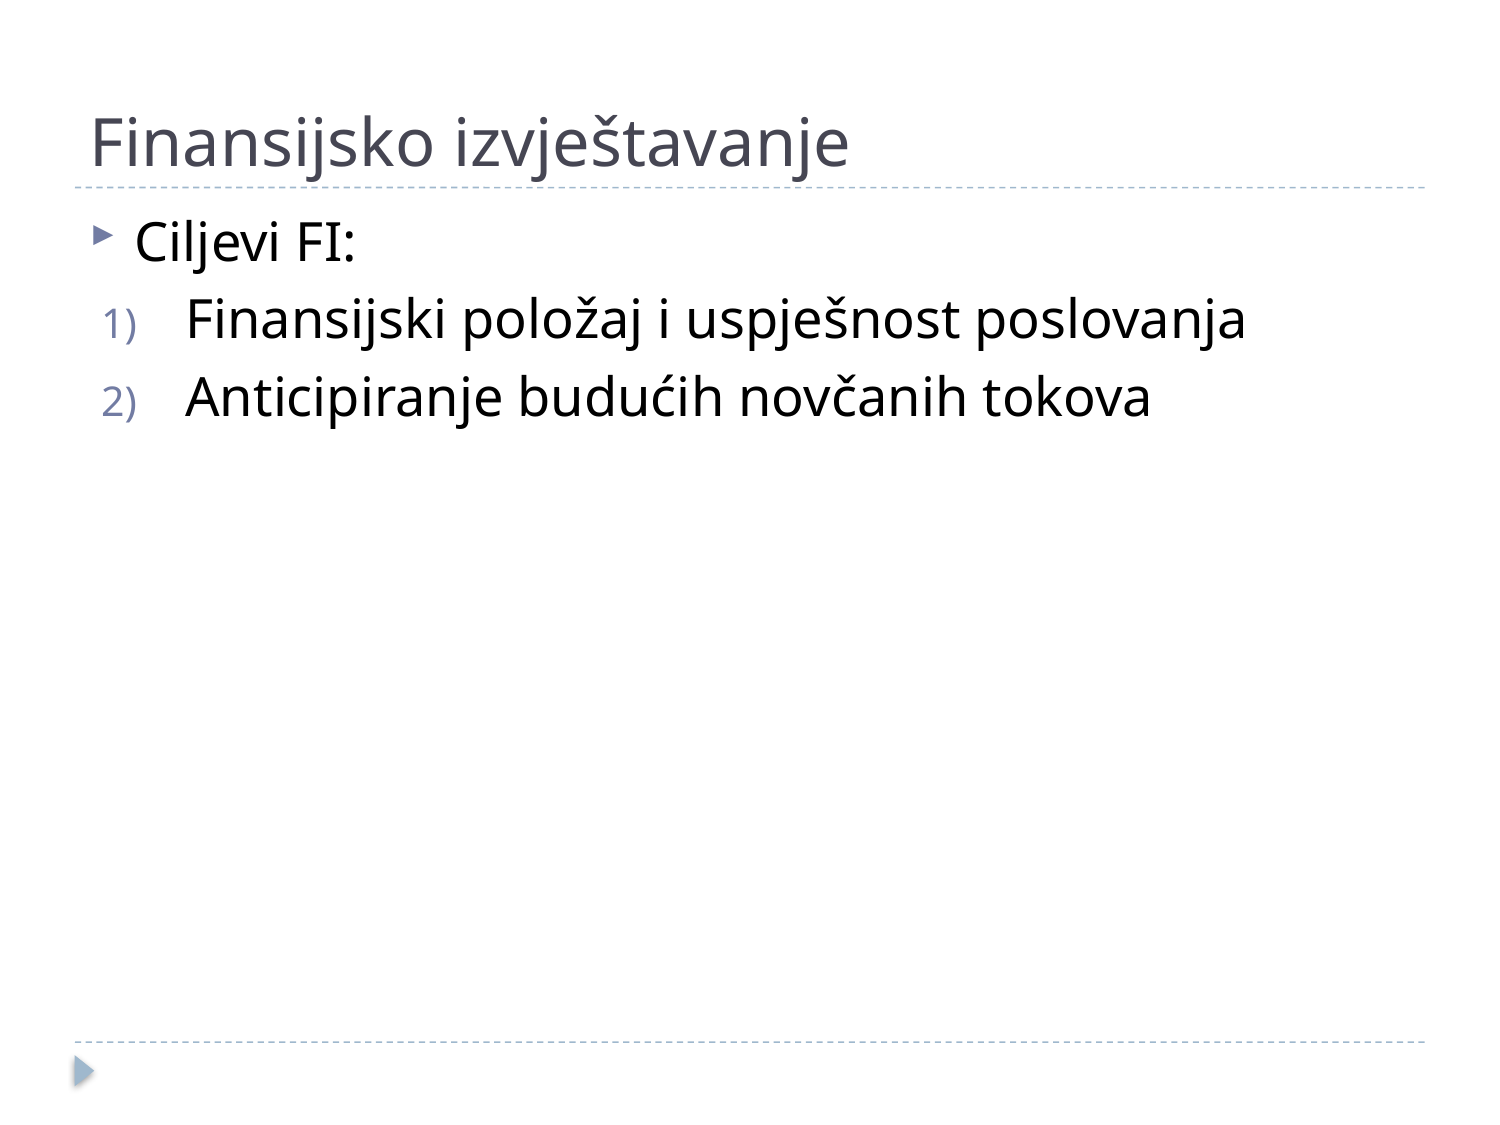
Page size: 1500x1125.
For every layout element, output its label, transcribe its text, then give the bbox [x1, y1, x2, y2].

list Ciljevi FI: Finansijski položaj i uspješnost poslovanja Anticipiranje budućih novčanih tokova [75, 200, 1425, 1010]
title Finansijsko izvještavanje [75, 24, 1425, 188]
